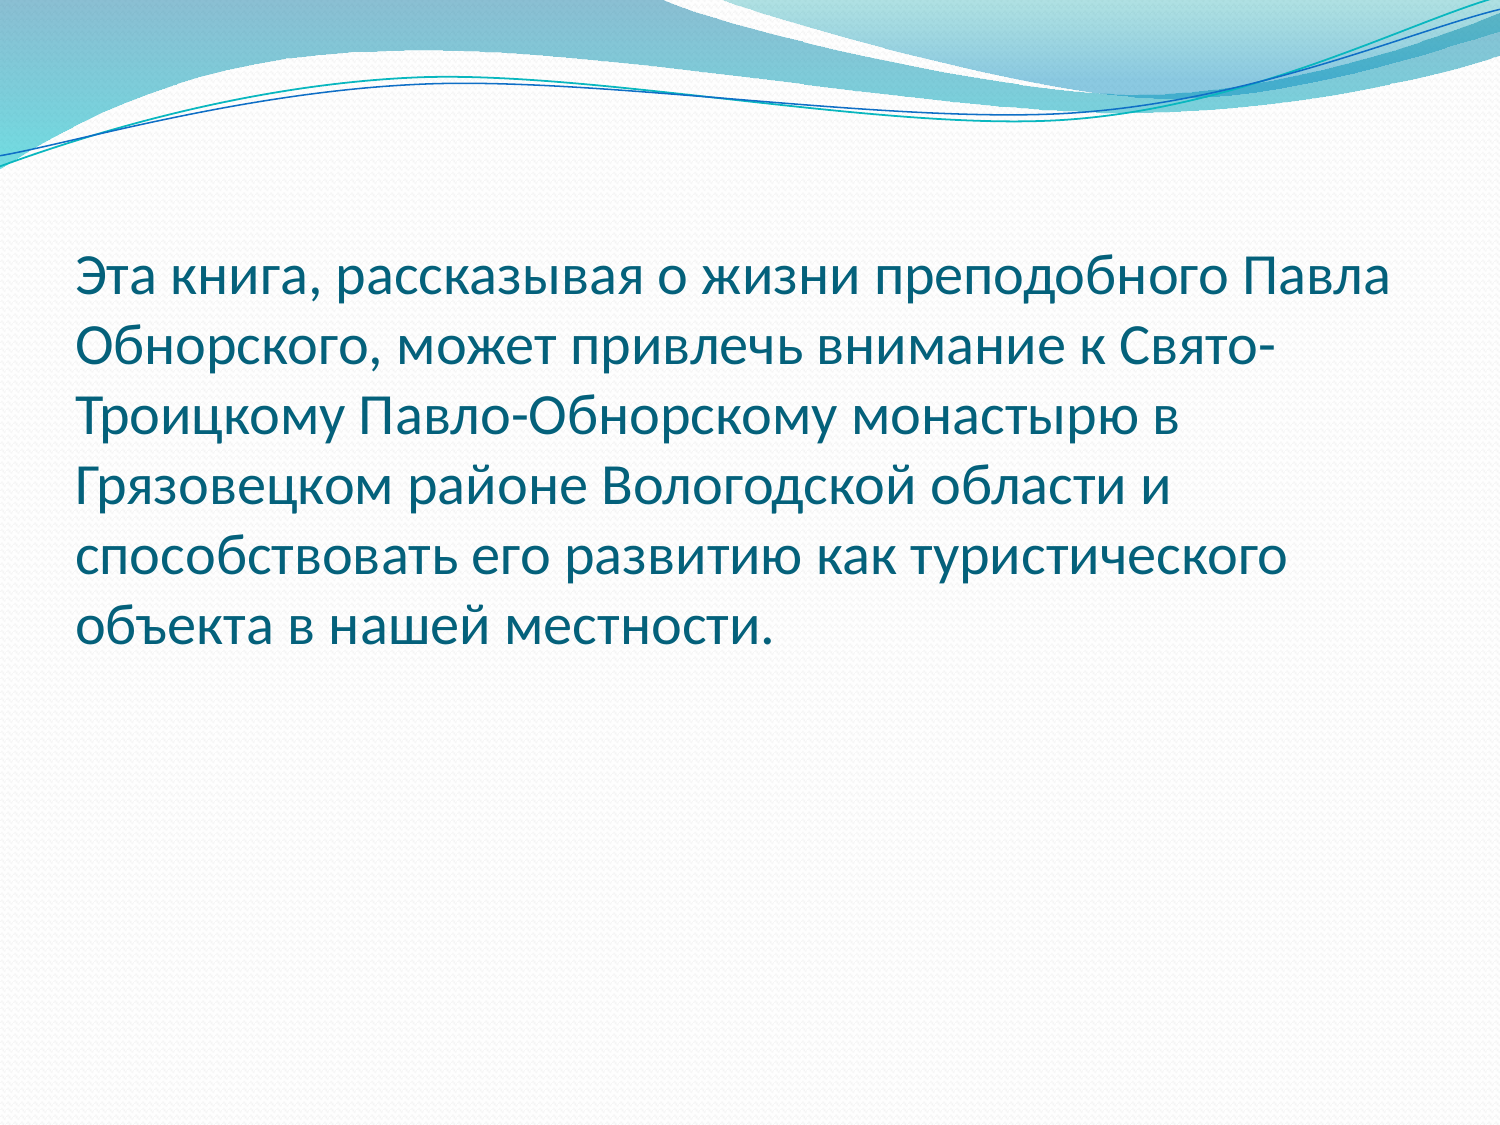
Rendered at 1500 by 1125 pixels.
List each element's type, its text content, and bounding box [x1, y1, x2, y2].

title Эта книга, рассказывая о жизни преподобного Павла Обнорского, может привлечь внимание к Свято-Троицкому Павло-Обнорскому монастырю в Грязовецком районе Вологодской области и способствовать его развитию как туристического объекта в нашей местности. [75, 45, 1425, 657]
